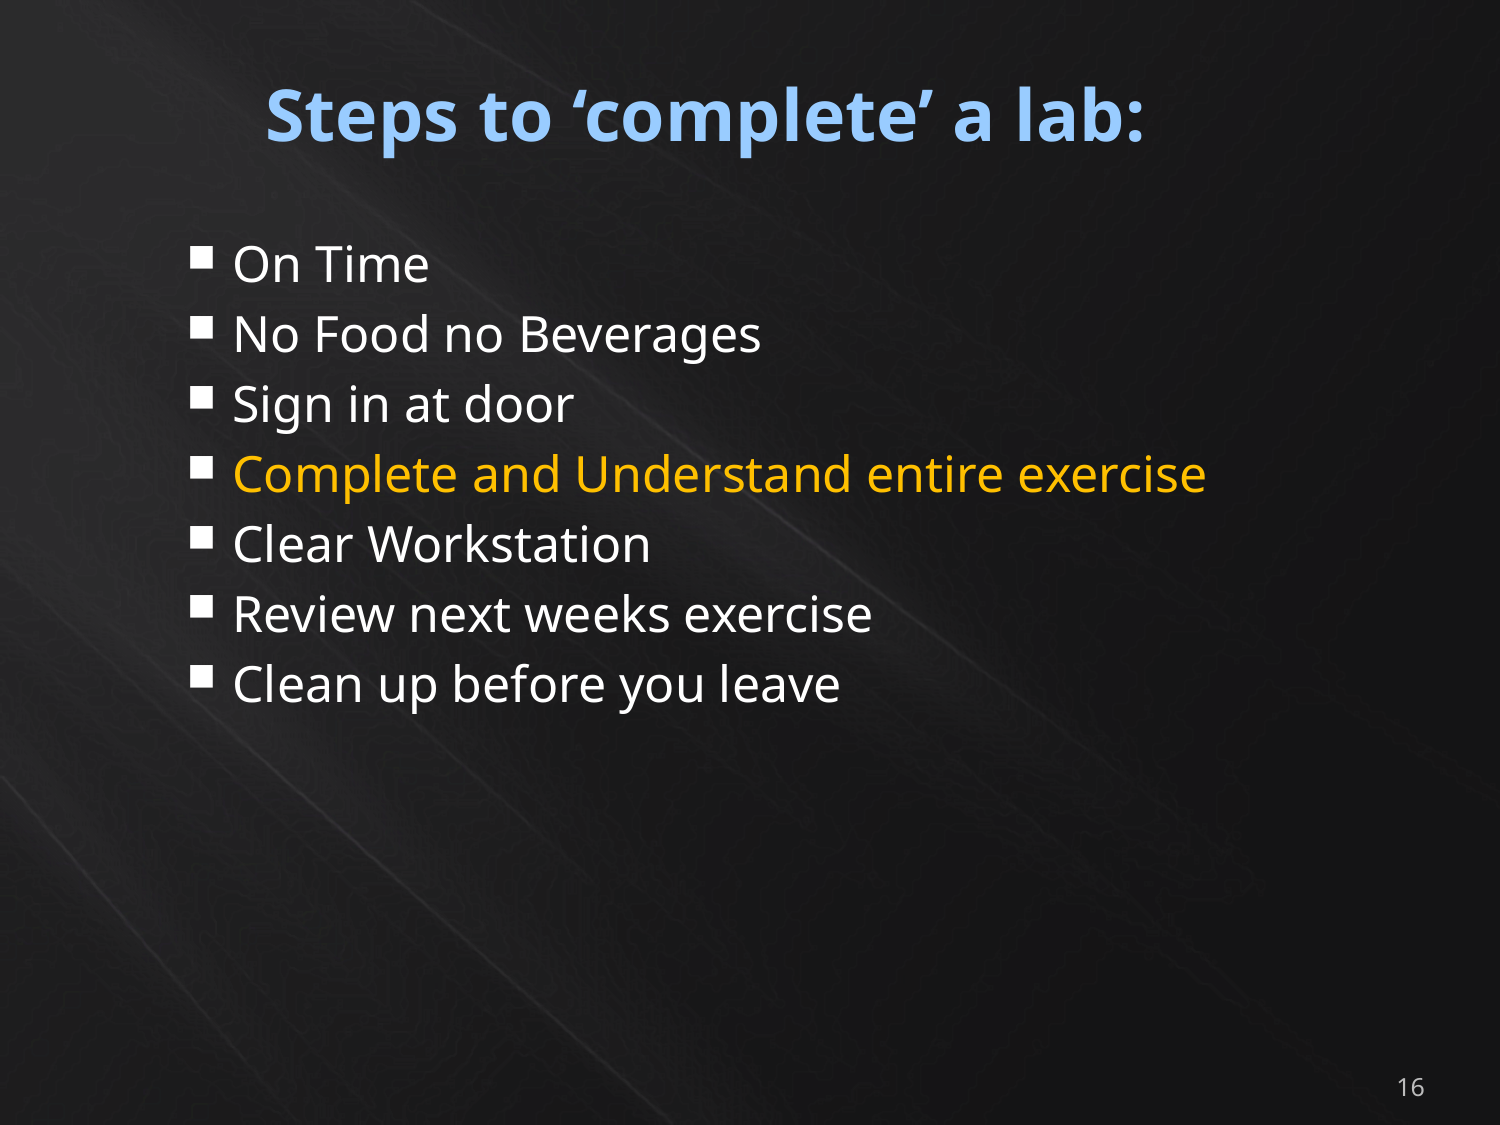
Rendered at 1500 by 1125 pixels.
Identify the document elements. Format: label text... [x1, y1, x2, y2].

title Steps to ‘complete’ a lab: [12, 62, 1400, 250]
slide_number 16 [1299, 1052, 1425, 1113]
list On Time No Food no Beverages Sign in at door Complete and Understand entire exercise Clear Workstation Review next weeks exercise Clean up before you leave [75, 224, 1463, 968]
picture [0, 0, 1500, 1125]
